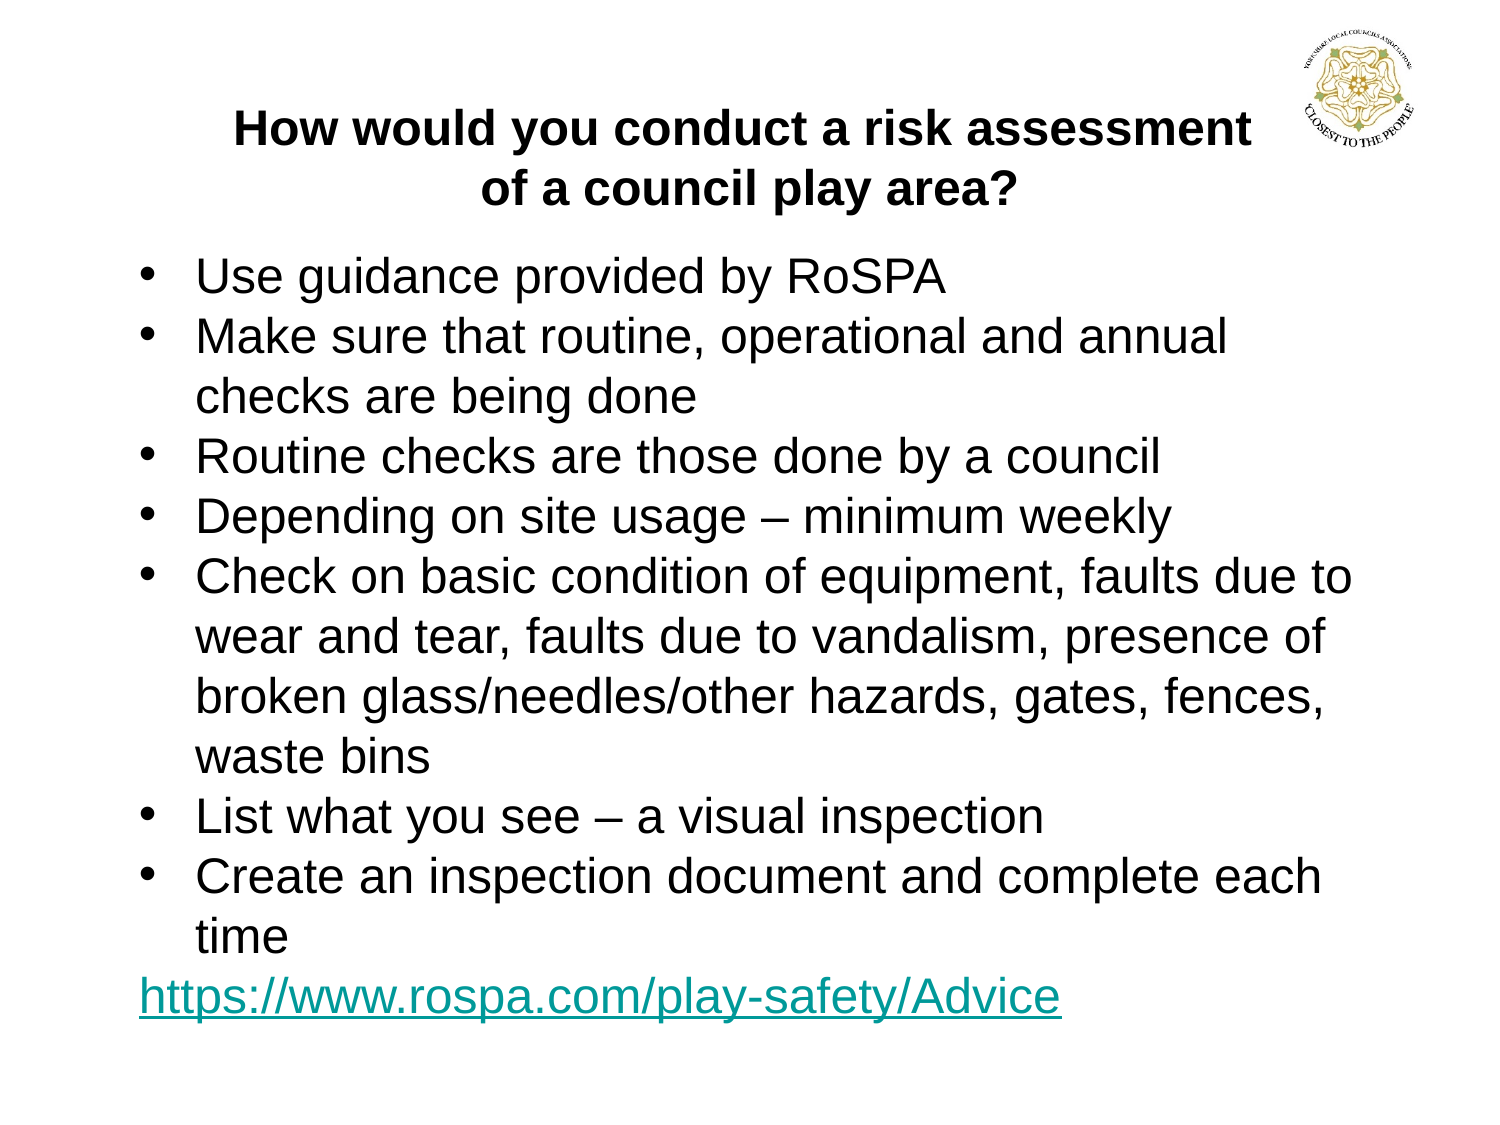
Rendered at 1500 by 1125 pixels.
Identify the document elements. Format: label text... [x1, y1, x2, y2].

picture [1290, 20, 1427, 157]
text_box How would you conduct a risk assessment of a council play area? Use guidance provided by RoSPA Make sure that routine, operational and annual checks are being done Routine checks are those done by a council Depending on site usage – minimum weekly Check on basic condition of equipment, faults due to wear and tear, faults due to vandalism, presence of broken glass/needles/other hazards, gates, fences, waste bins List what you see – a visual inspection Create an inspection document and complete each time https://www.rospa.com/play-safety/Advice [123, 88, 1376, 1091]
